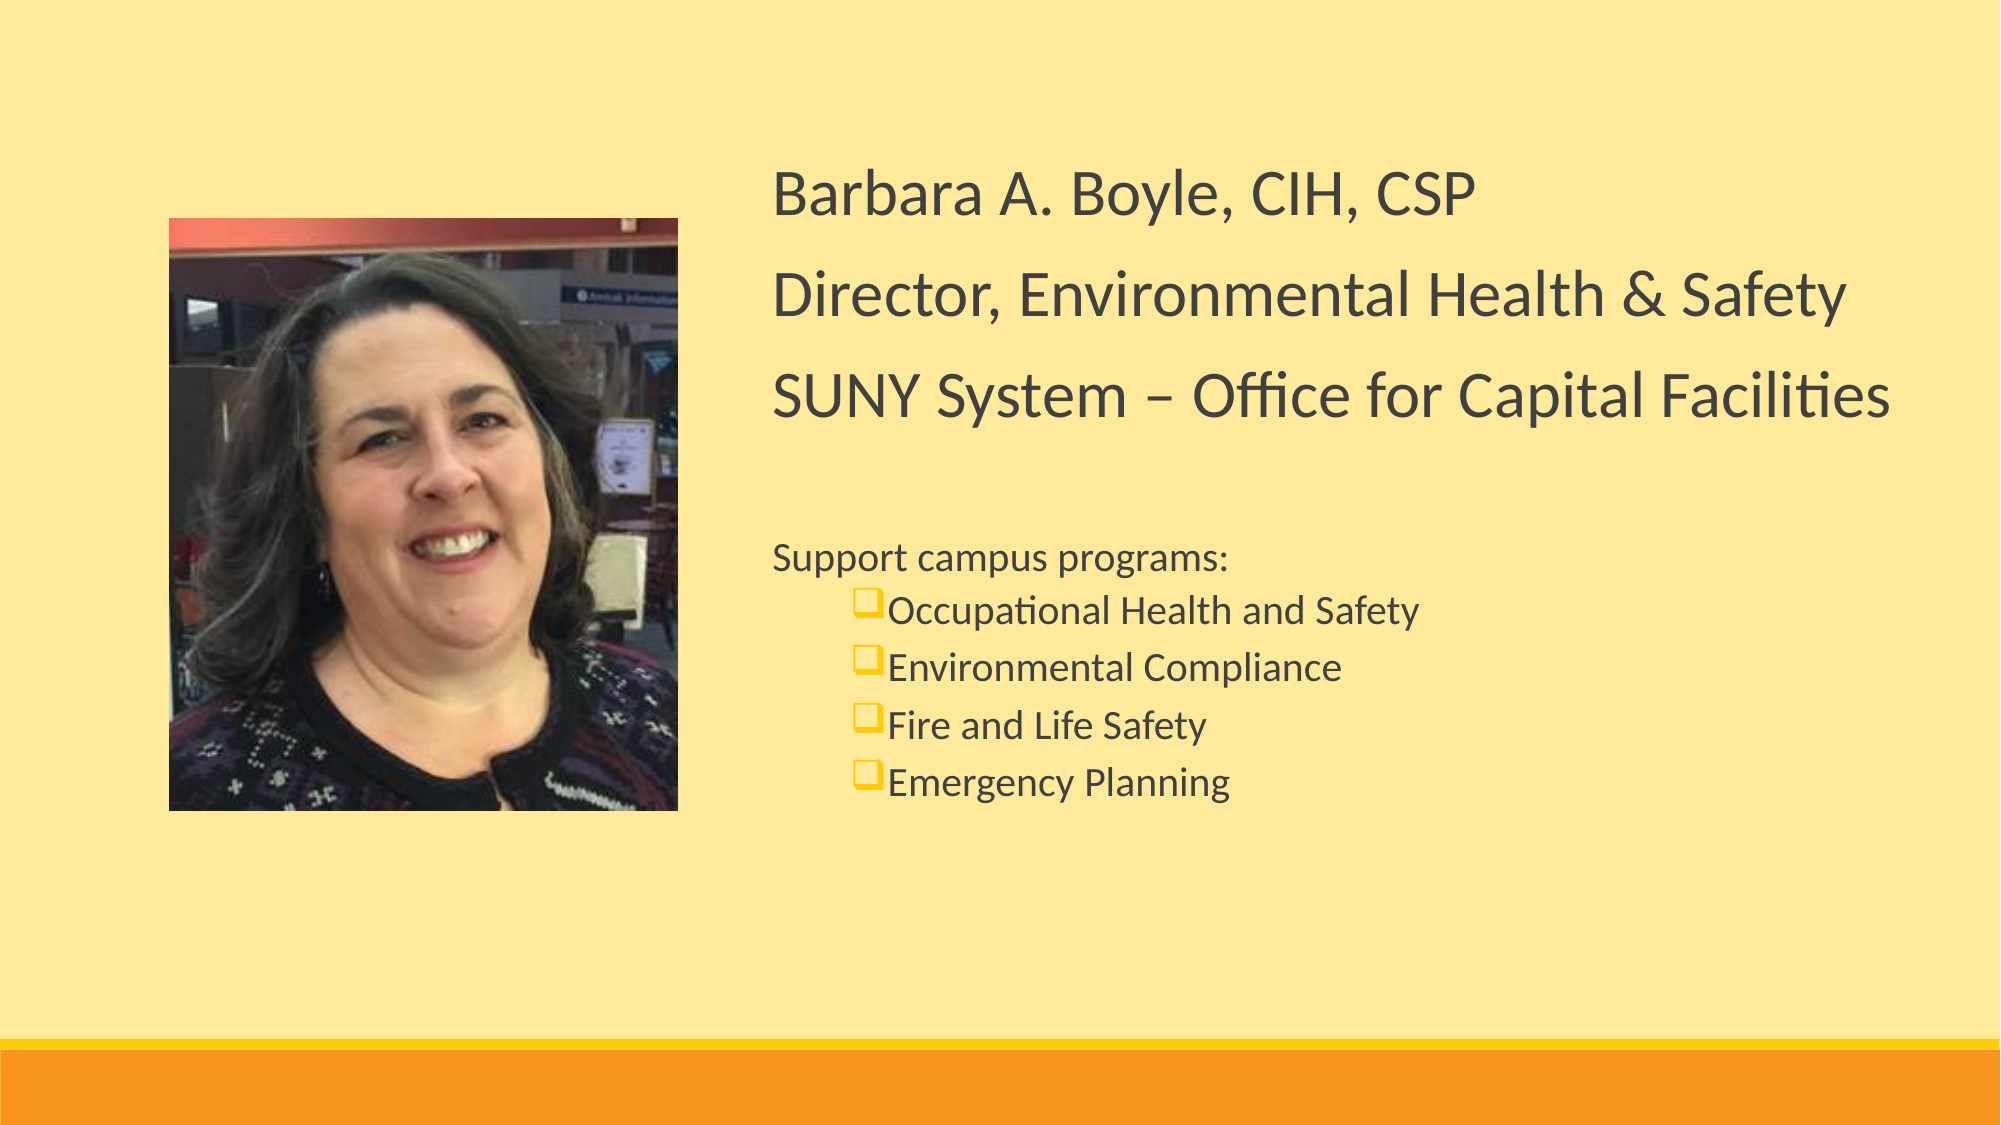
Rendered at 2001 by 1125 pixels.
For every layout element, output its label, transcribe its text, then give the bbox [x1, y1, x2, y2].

list Barbara A. Boyle, CIH, CSP Director, Environmental Health & Safety SUNY System – Office for Capital Facilities Support campus programs: Occupational Health and Safety Environmental Compliance Fire and Life Safety Emergency Planning [757, 149, 1913, 963]
picture [168, 218, 678, 811]
